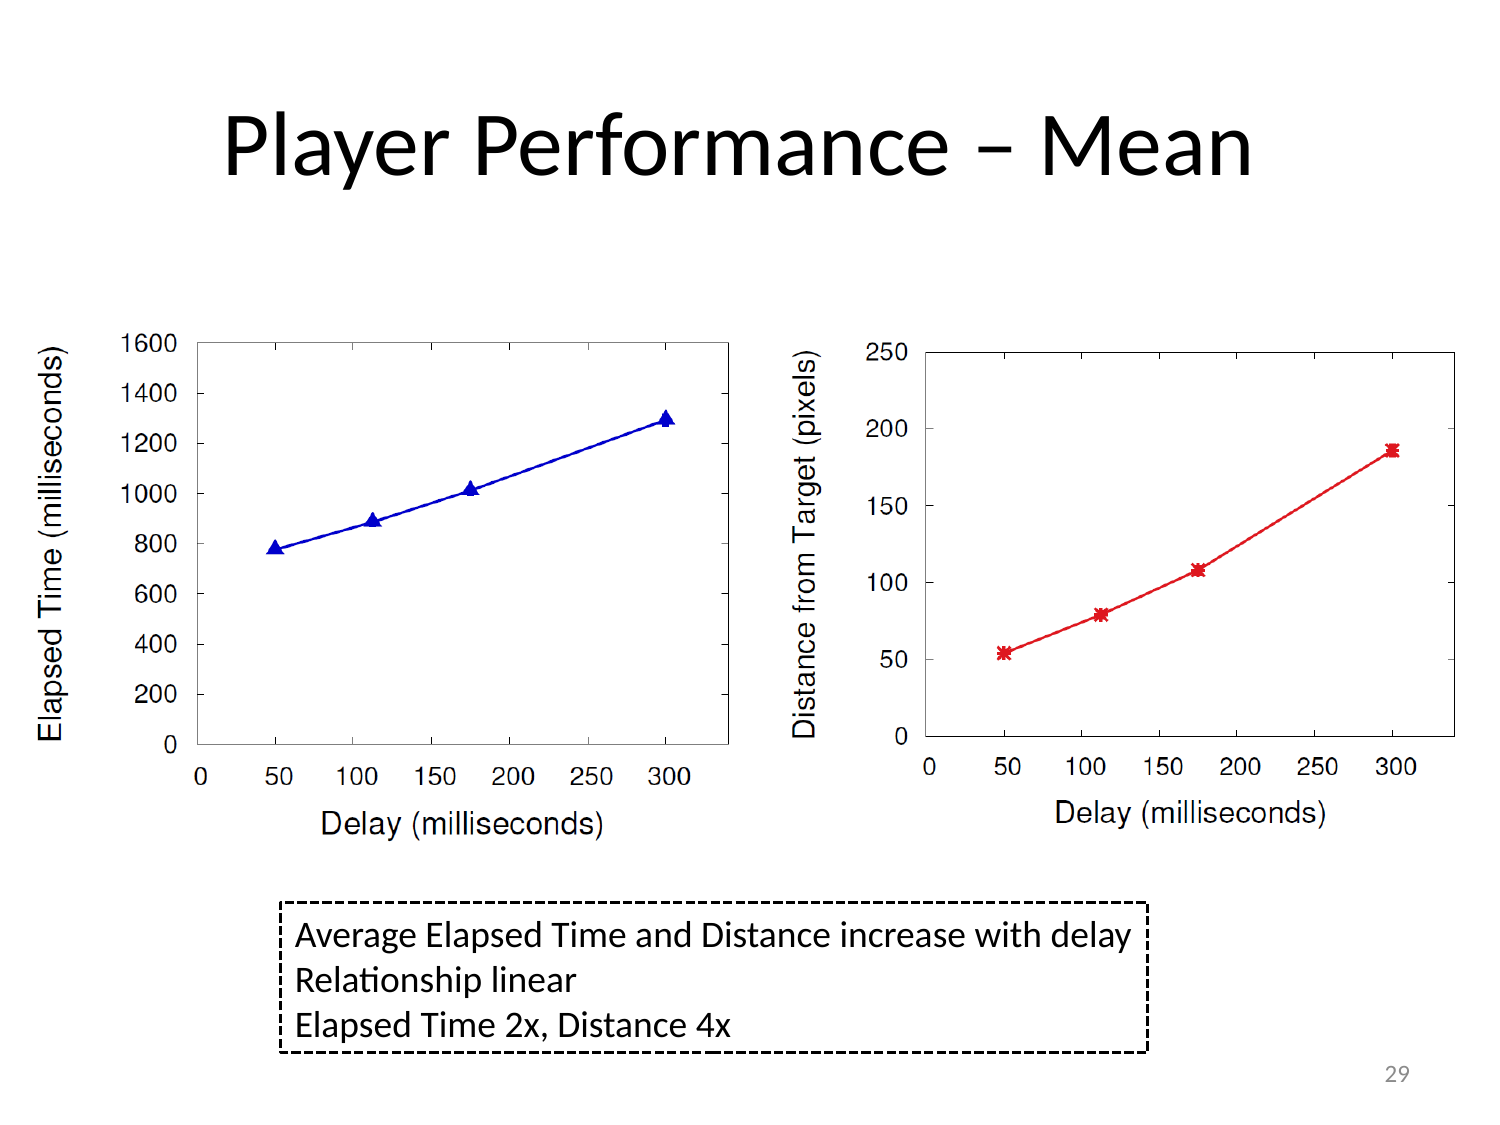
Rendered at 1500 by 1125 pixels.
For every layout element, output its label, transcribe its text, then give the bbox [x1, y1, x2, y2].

slide_number 29 [1074, 1042, 1425, 1103]
title Player Performance – Mean [75, 45, 1425, 233]
text_box Average Elapsed Time and Distance increase with delay Relationship linear Elapsed Time 2x, Distance 4x [280, 902, 1148, 1053]
picture [24, 329, 739, 843]
picture [778, 335, 1463, 837]
